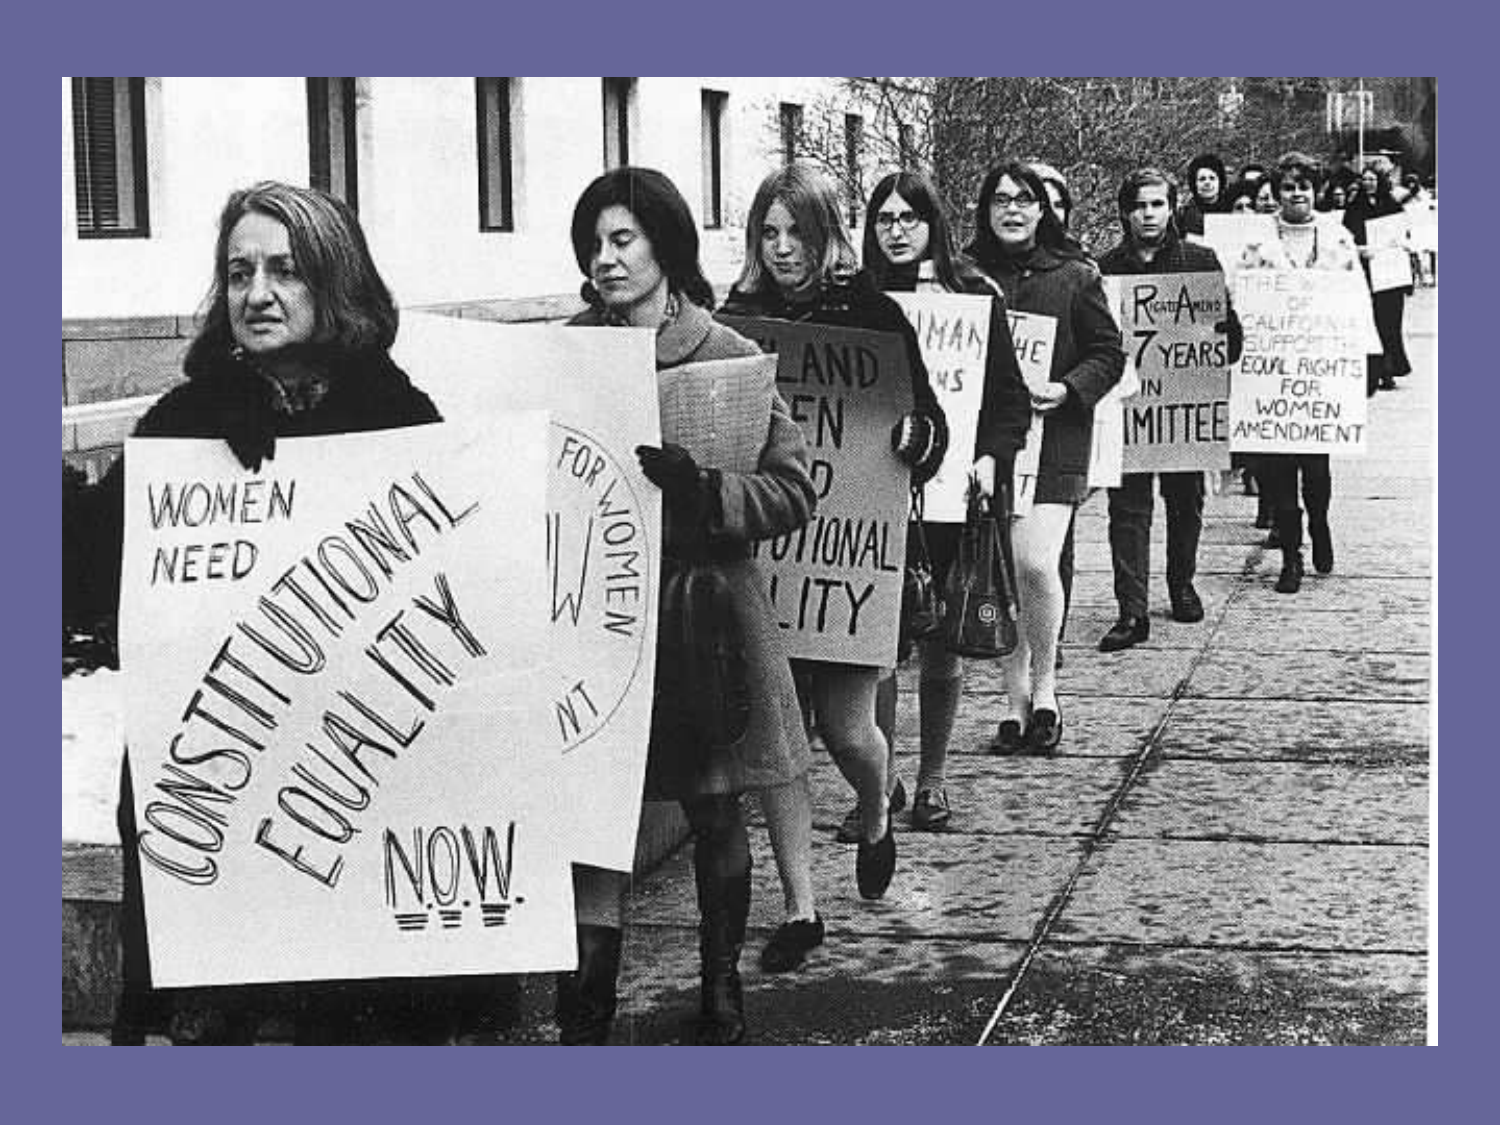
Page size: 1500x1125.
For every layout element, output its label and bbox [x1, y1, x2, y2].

picture [62, 76, 1438, 1046]
